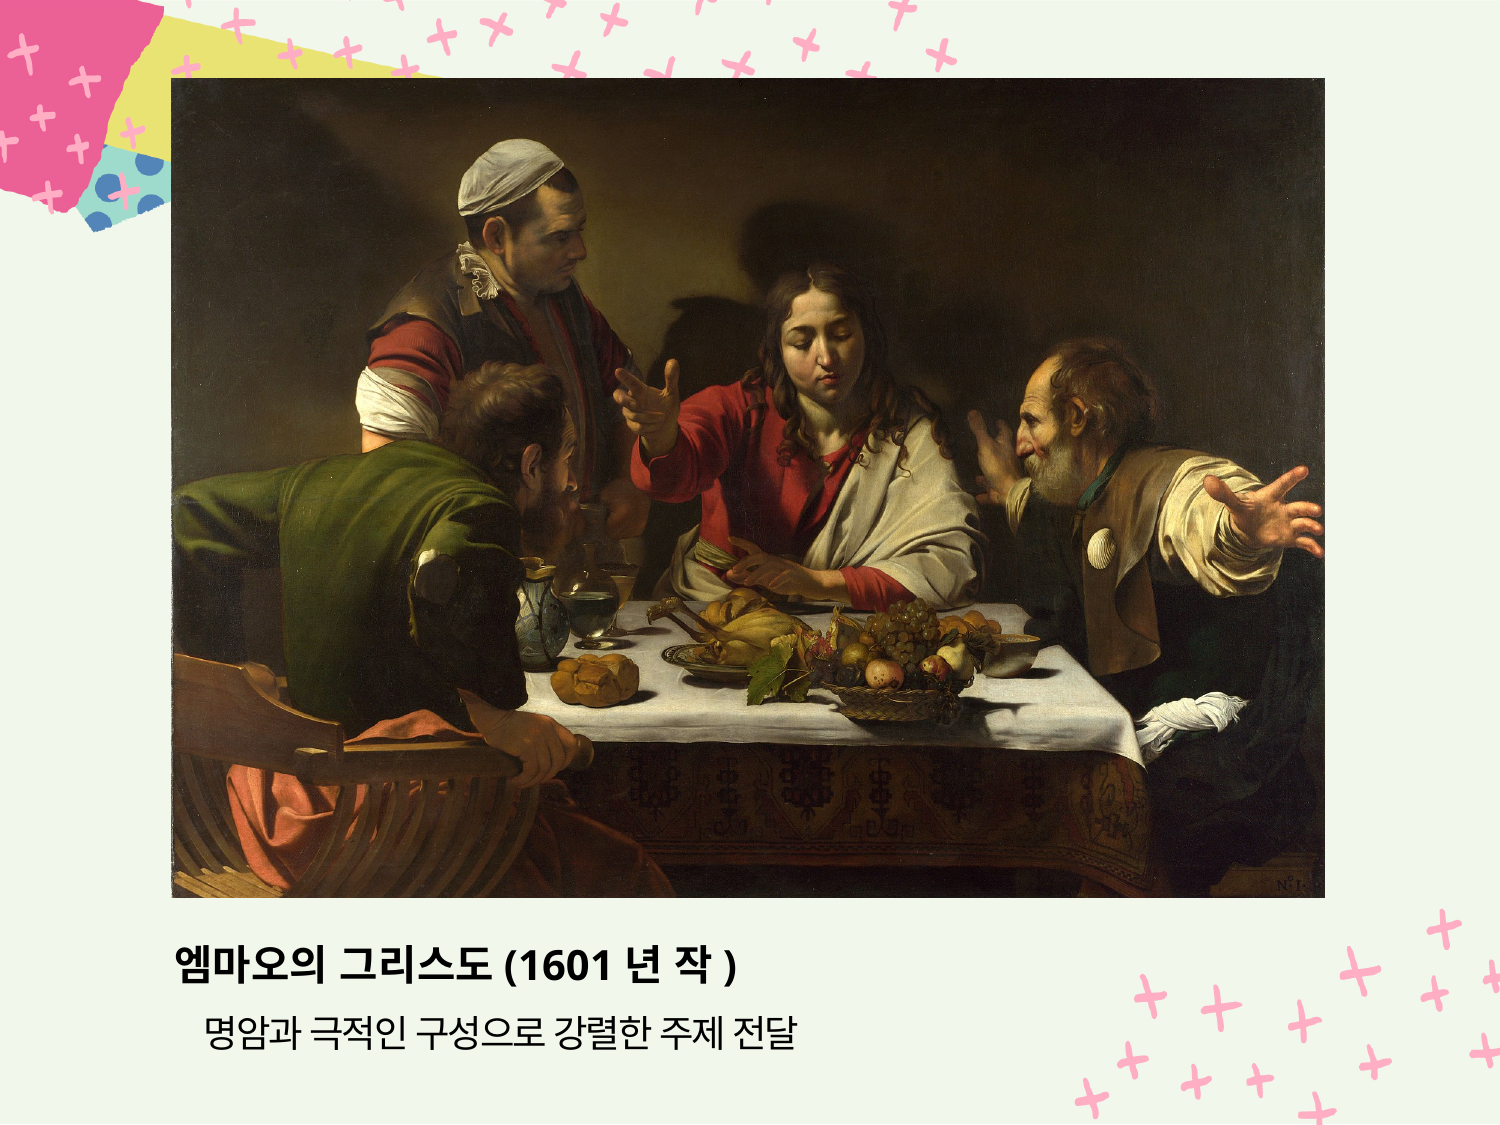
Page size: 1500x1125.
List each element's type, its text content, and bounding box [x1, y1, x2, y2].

picture [0, 0, 1500, 1125]
text_box 엠마오의 그리스도(1601년 작) 명암과 극적인 구성으로 강렬한 주제 전달 [174, 921, 1325, 1055]
